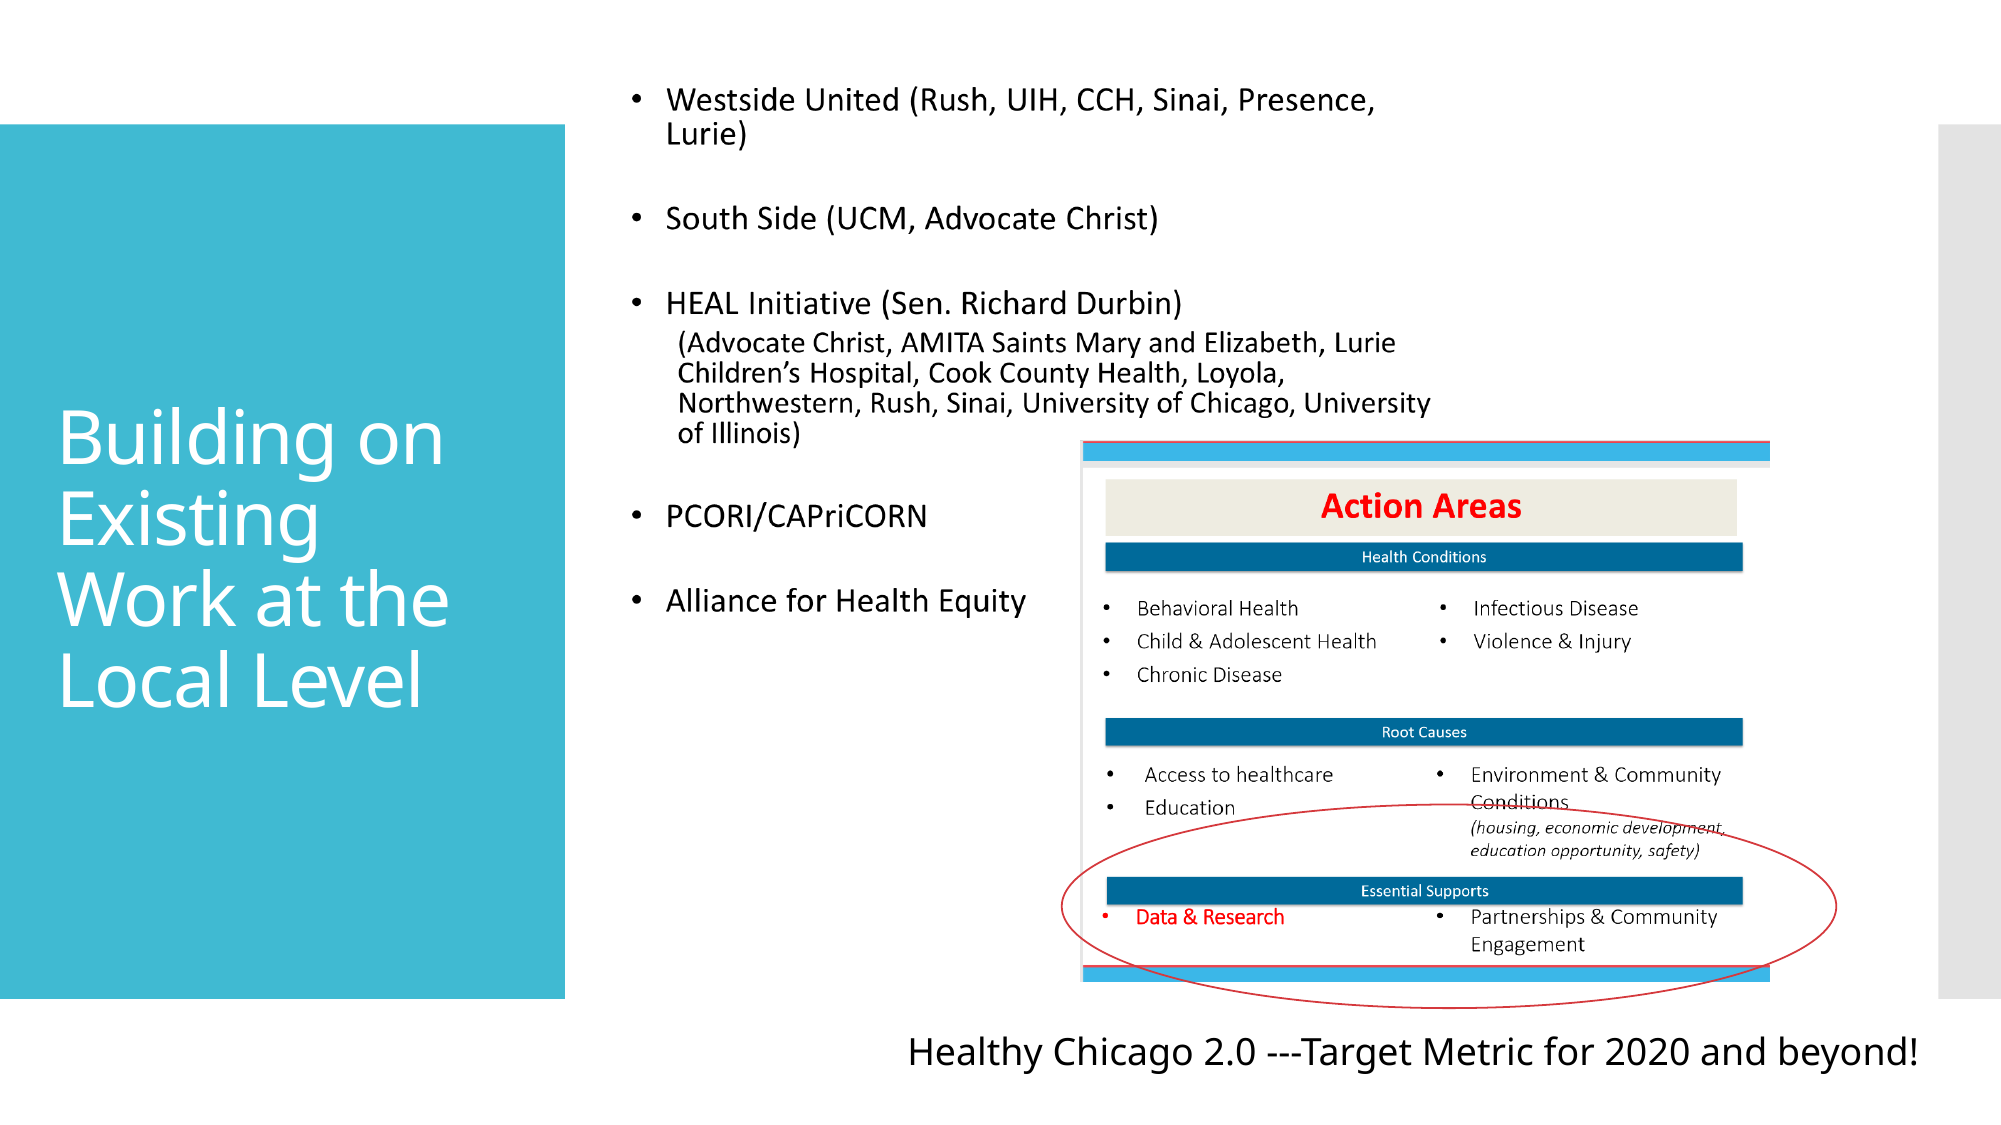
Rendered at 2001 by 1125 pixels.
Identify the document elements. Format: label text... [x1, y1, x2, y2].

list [1079, 440, 1771, 982]
text_box [1186, 982, 1712, 1010]
text_box [1060, 875, 1079, 938]
text_box Healthy Chicago 2.0 ---Target Metric for 2020 and beyond! [892, 1020, 1935, 1081]
text_box [1771, 848, 1838, 964]
picture [610, 67, 1468, 642]
title Building on Existing Work at the Local Level [41, 184, 525, 940]
